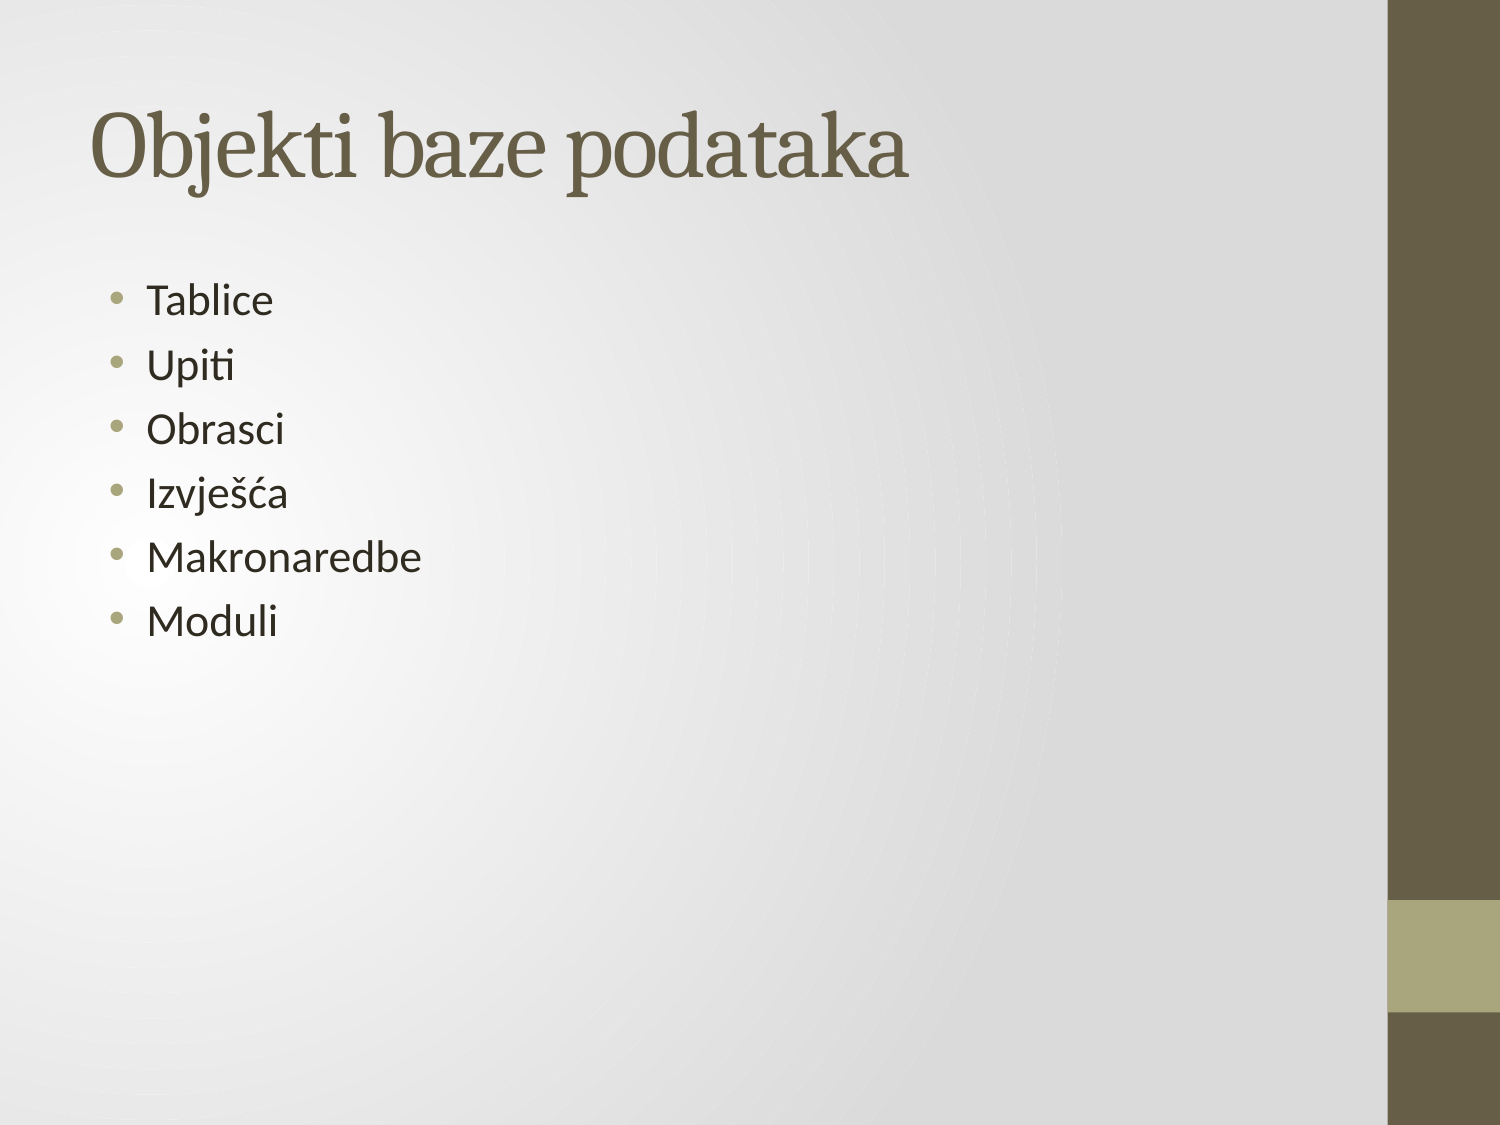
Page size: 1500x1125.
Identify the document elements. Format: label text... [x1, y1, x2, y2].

title Objekti baze podataka [75, 45, 1325, 233]
list Tablice Upiti Obrasci Izvješća Makronaredbe Moduli [75, 262, 1325, 1050]
